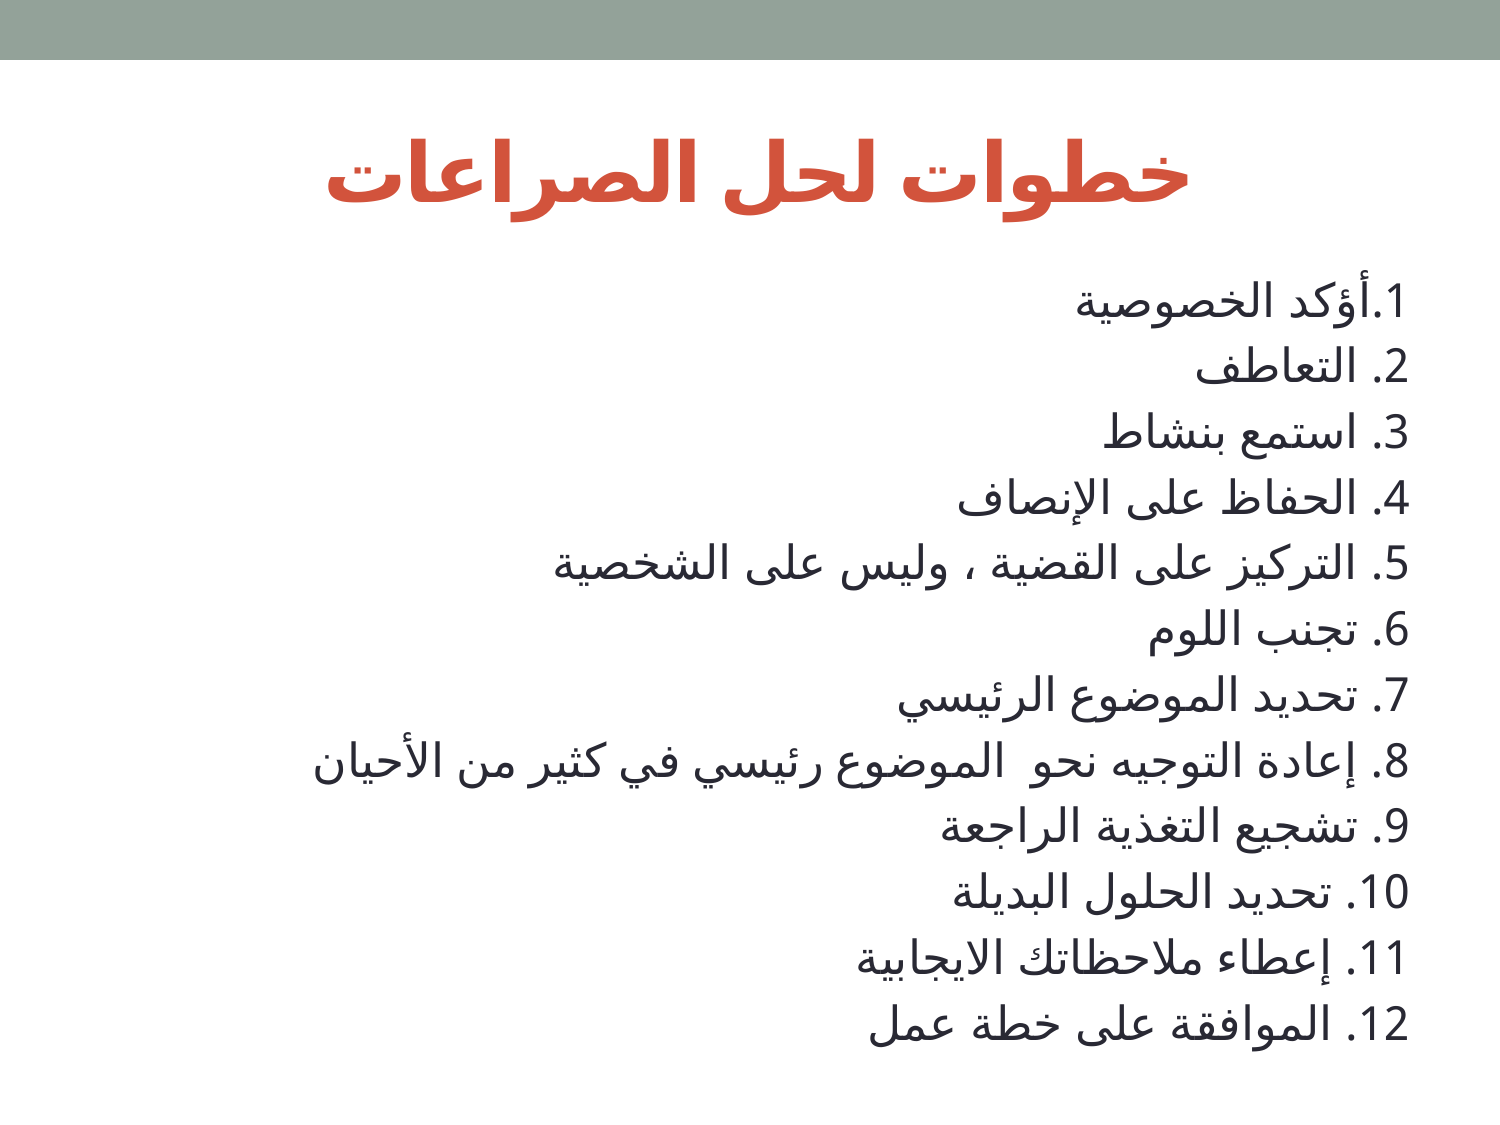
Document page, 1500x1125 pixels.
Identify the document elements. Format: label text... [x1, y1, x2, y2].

title خطوات لحل الصراعات [75, 87, 1425, 250]
list 1.أؤكد الخصوصية 2. التعاطف 3. استمع بنشاط 4. الحفاظ على الإنصاف 5. التركيز على القضية ، وليس على الشخصية 6. تجنب اللوم 7. تحديد الموضوع الرئيسي 8. إعادة التوجيه نحو الموضوع رئيسي في كثير من الأحيان 9. تشجيع التغذية الراجعة 10. تحديد الحلول البديلة 11. إعطاء ملاحظاتك الايجابية 12. الموافقة على خطة عمل [75, 262, 1425, 1063]
